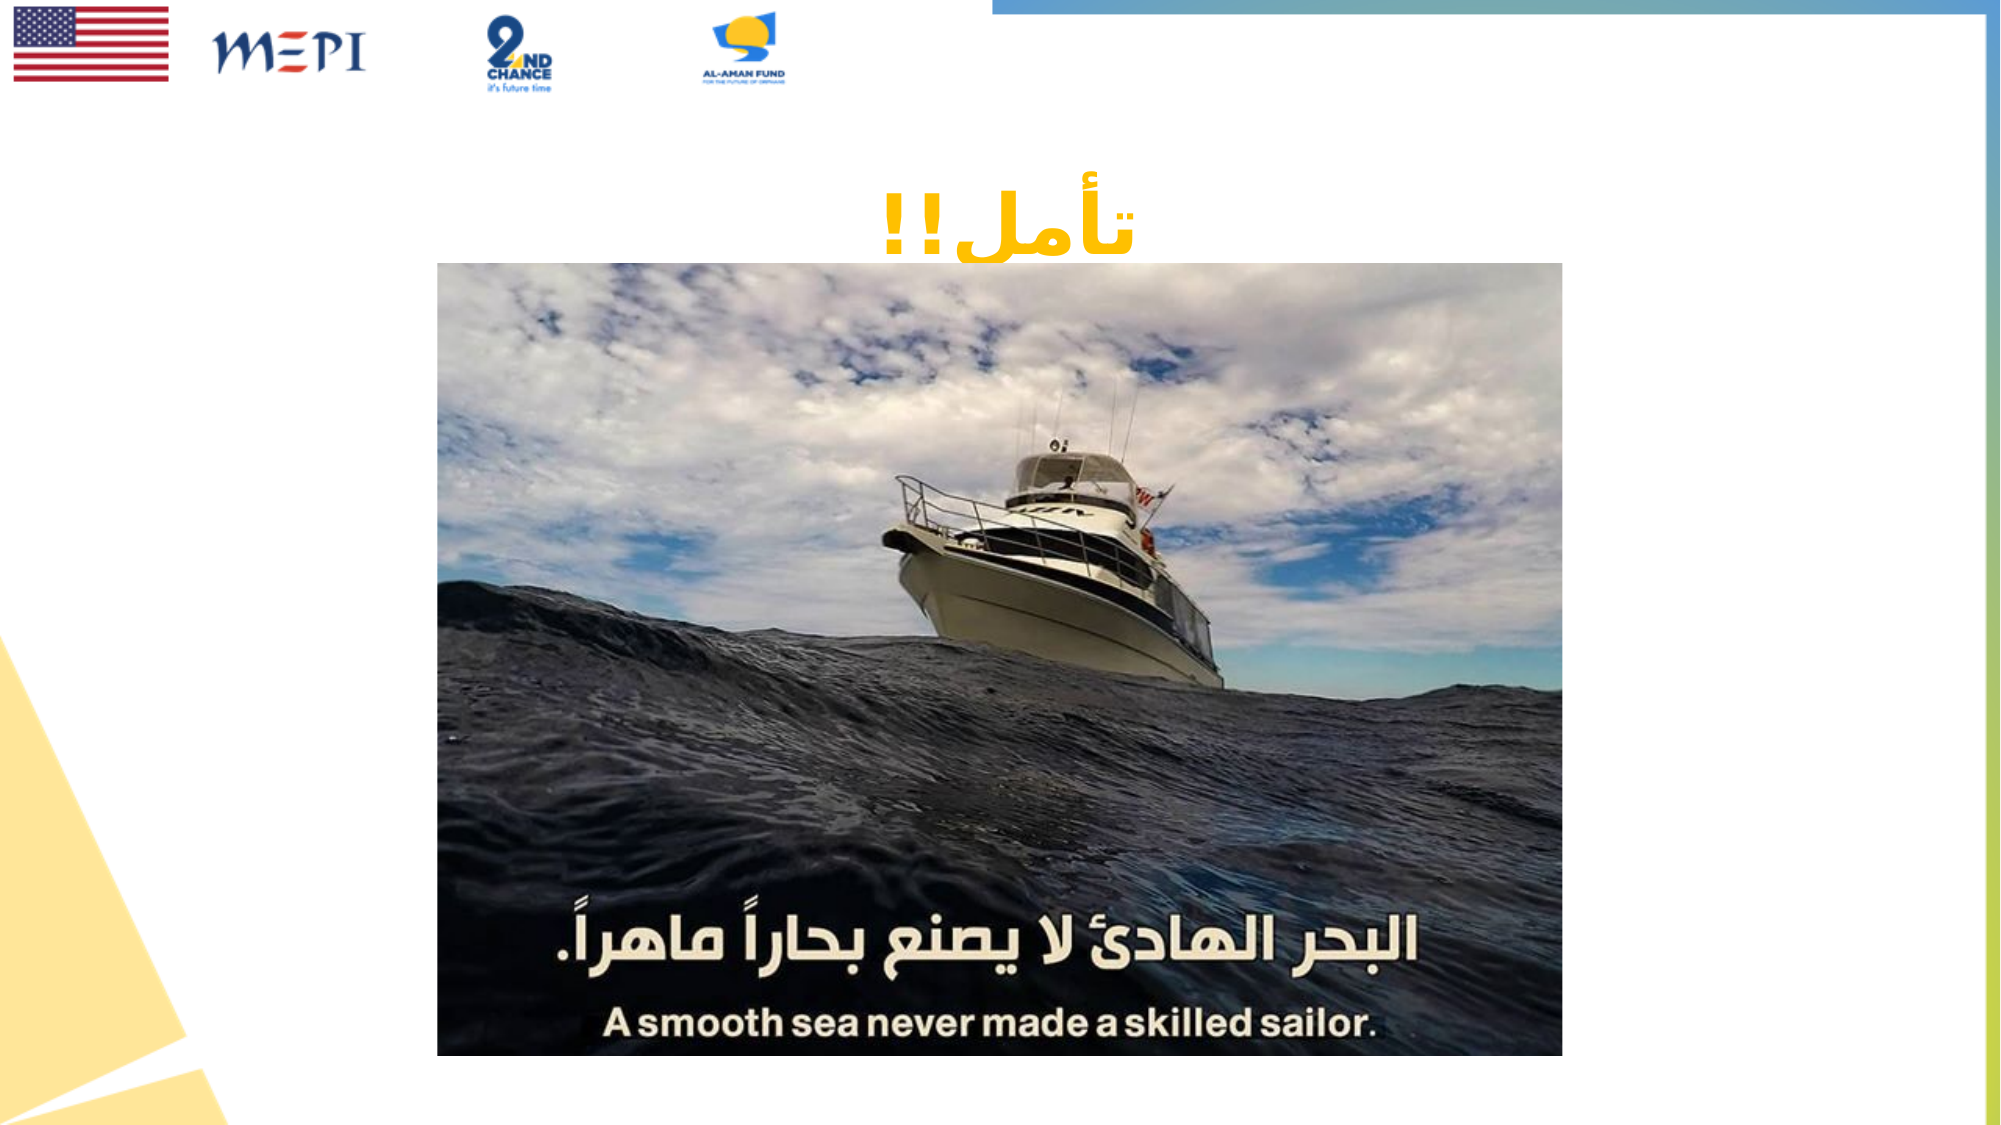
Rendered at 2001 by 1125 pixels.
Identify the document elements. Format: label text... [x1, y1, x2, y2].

text_box تأمل!! [632, 113, 1383, 263]
picture [0, 0, 2001, 1125]
